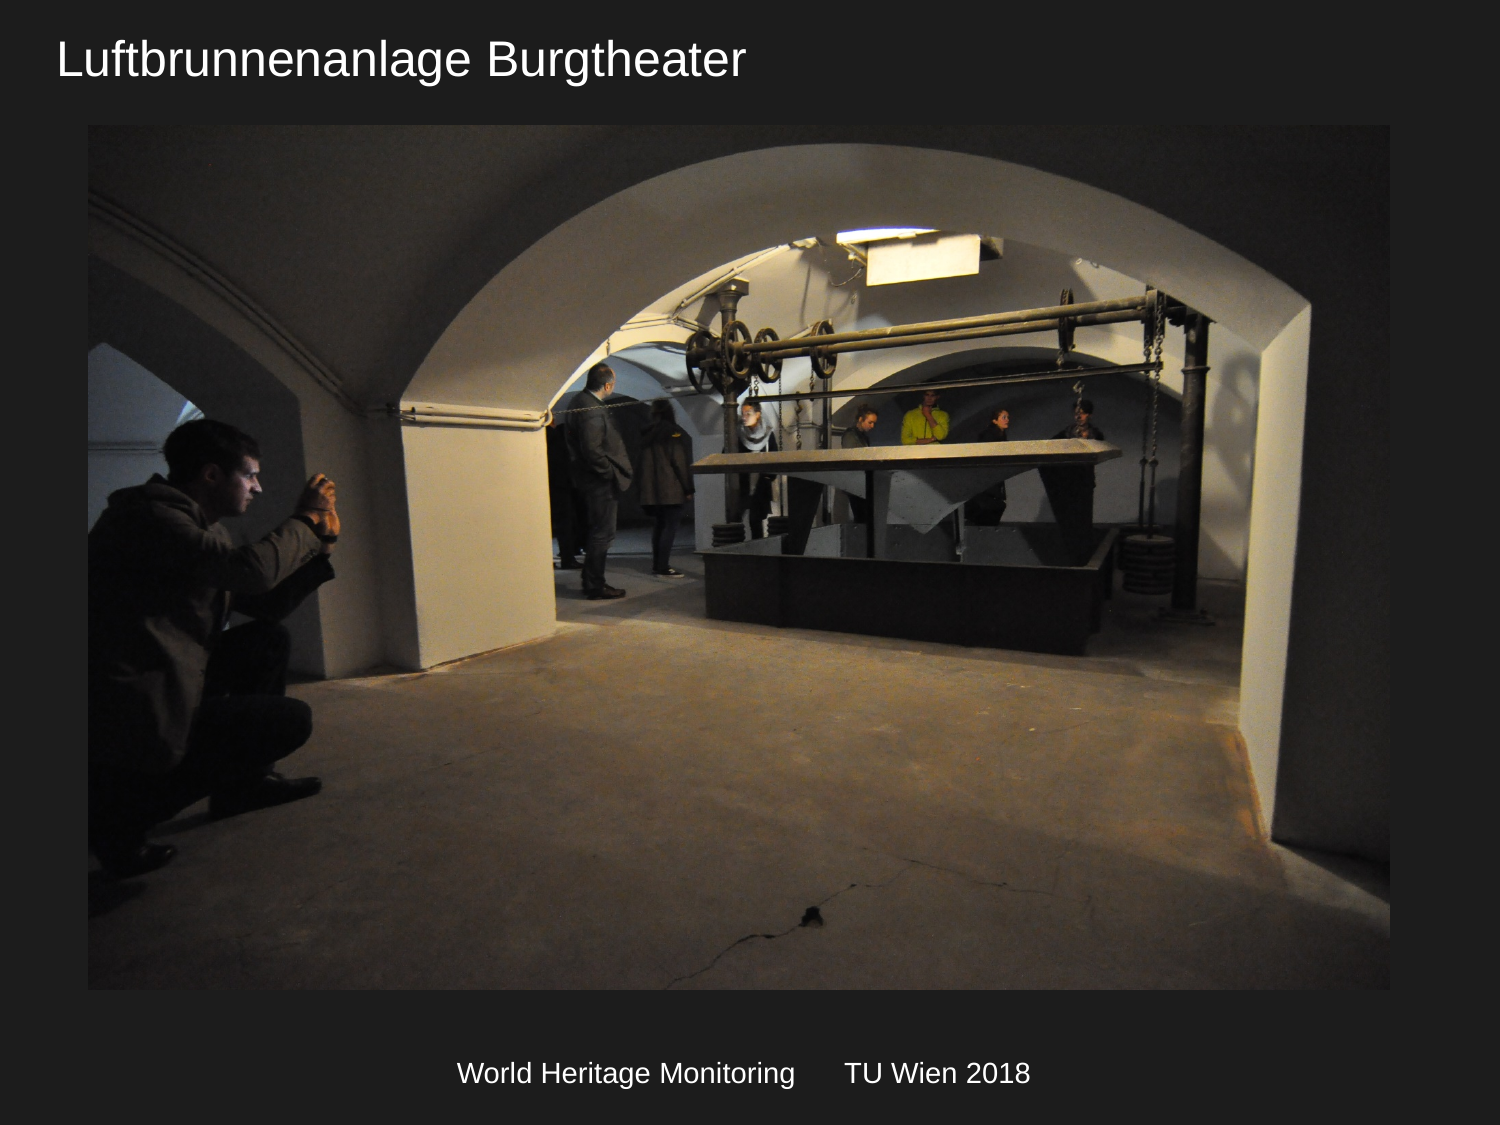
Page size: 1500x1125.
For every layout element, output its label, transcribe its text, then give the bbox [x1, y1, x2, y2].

footer World Heritage Monitoring TU Wien 2018 [159, 1046, 1330, 1083]
picture [88, 125, 1391, 990]
text_box Luftbrunnenanlage Burgtheater [41, 19, 1058, 94]
